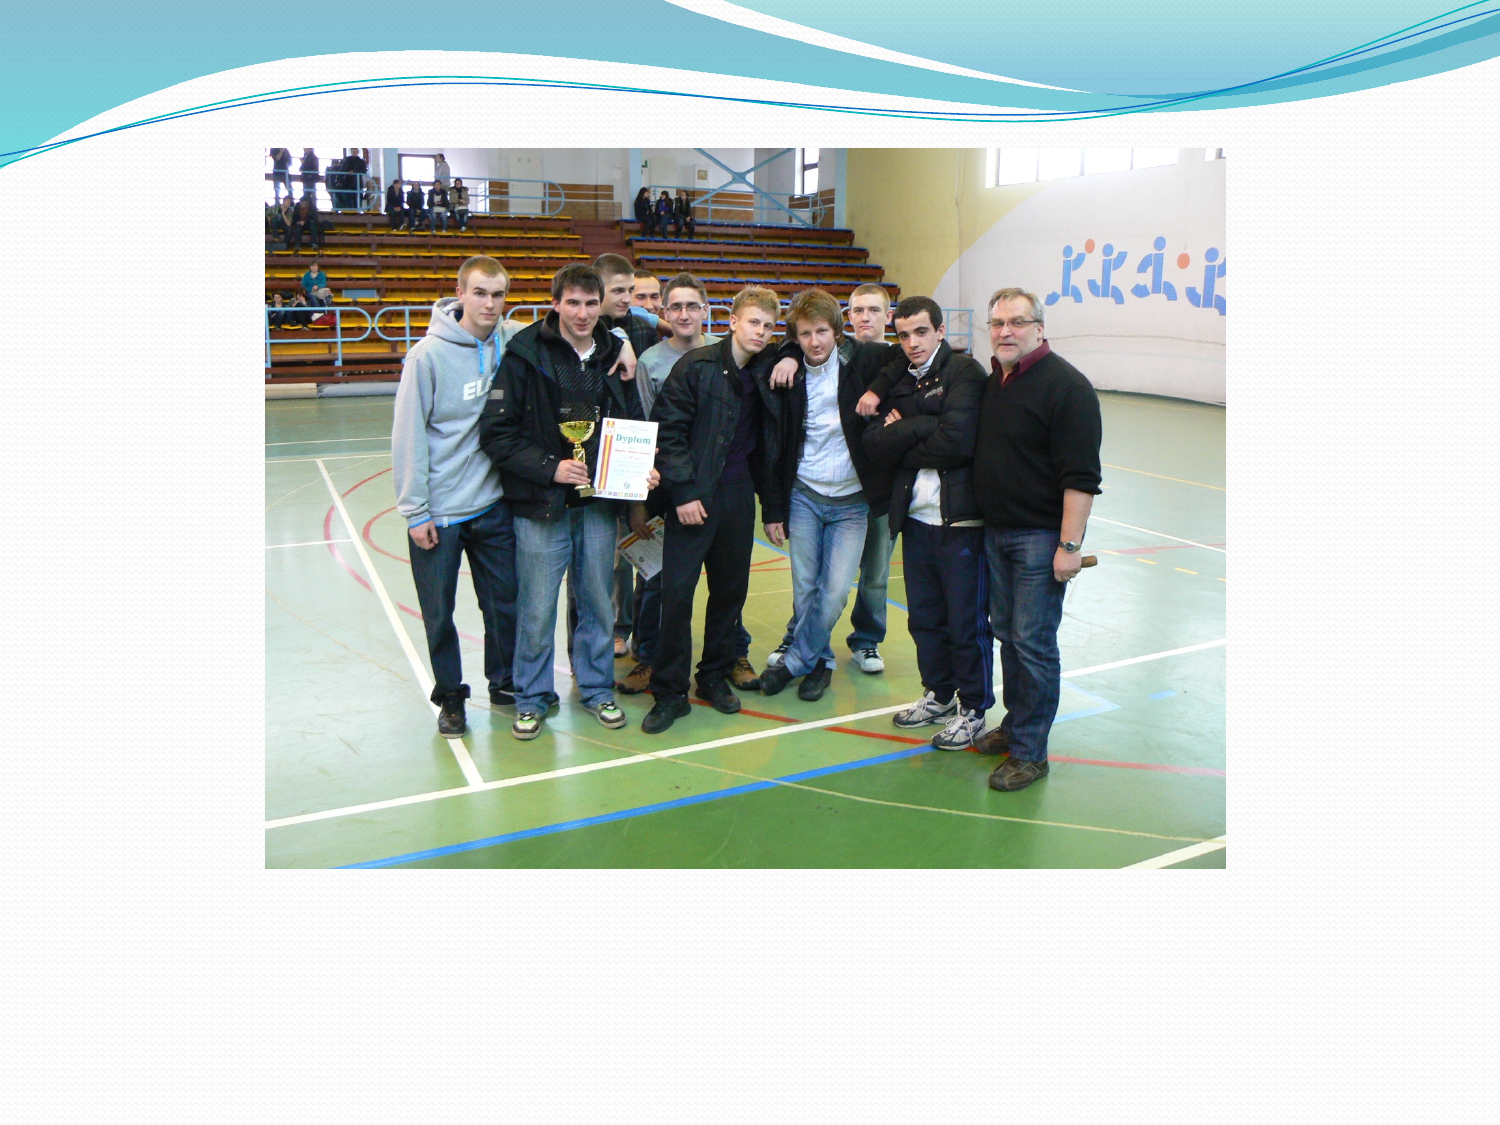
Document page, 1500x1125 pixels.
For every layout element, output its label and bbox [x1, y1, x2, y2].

list [265, 148, 1226, 870]
